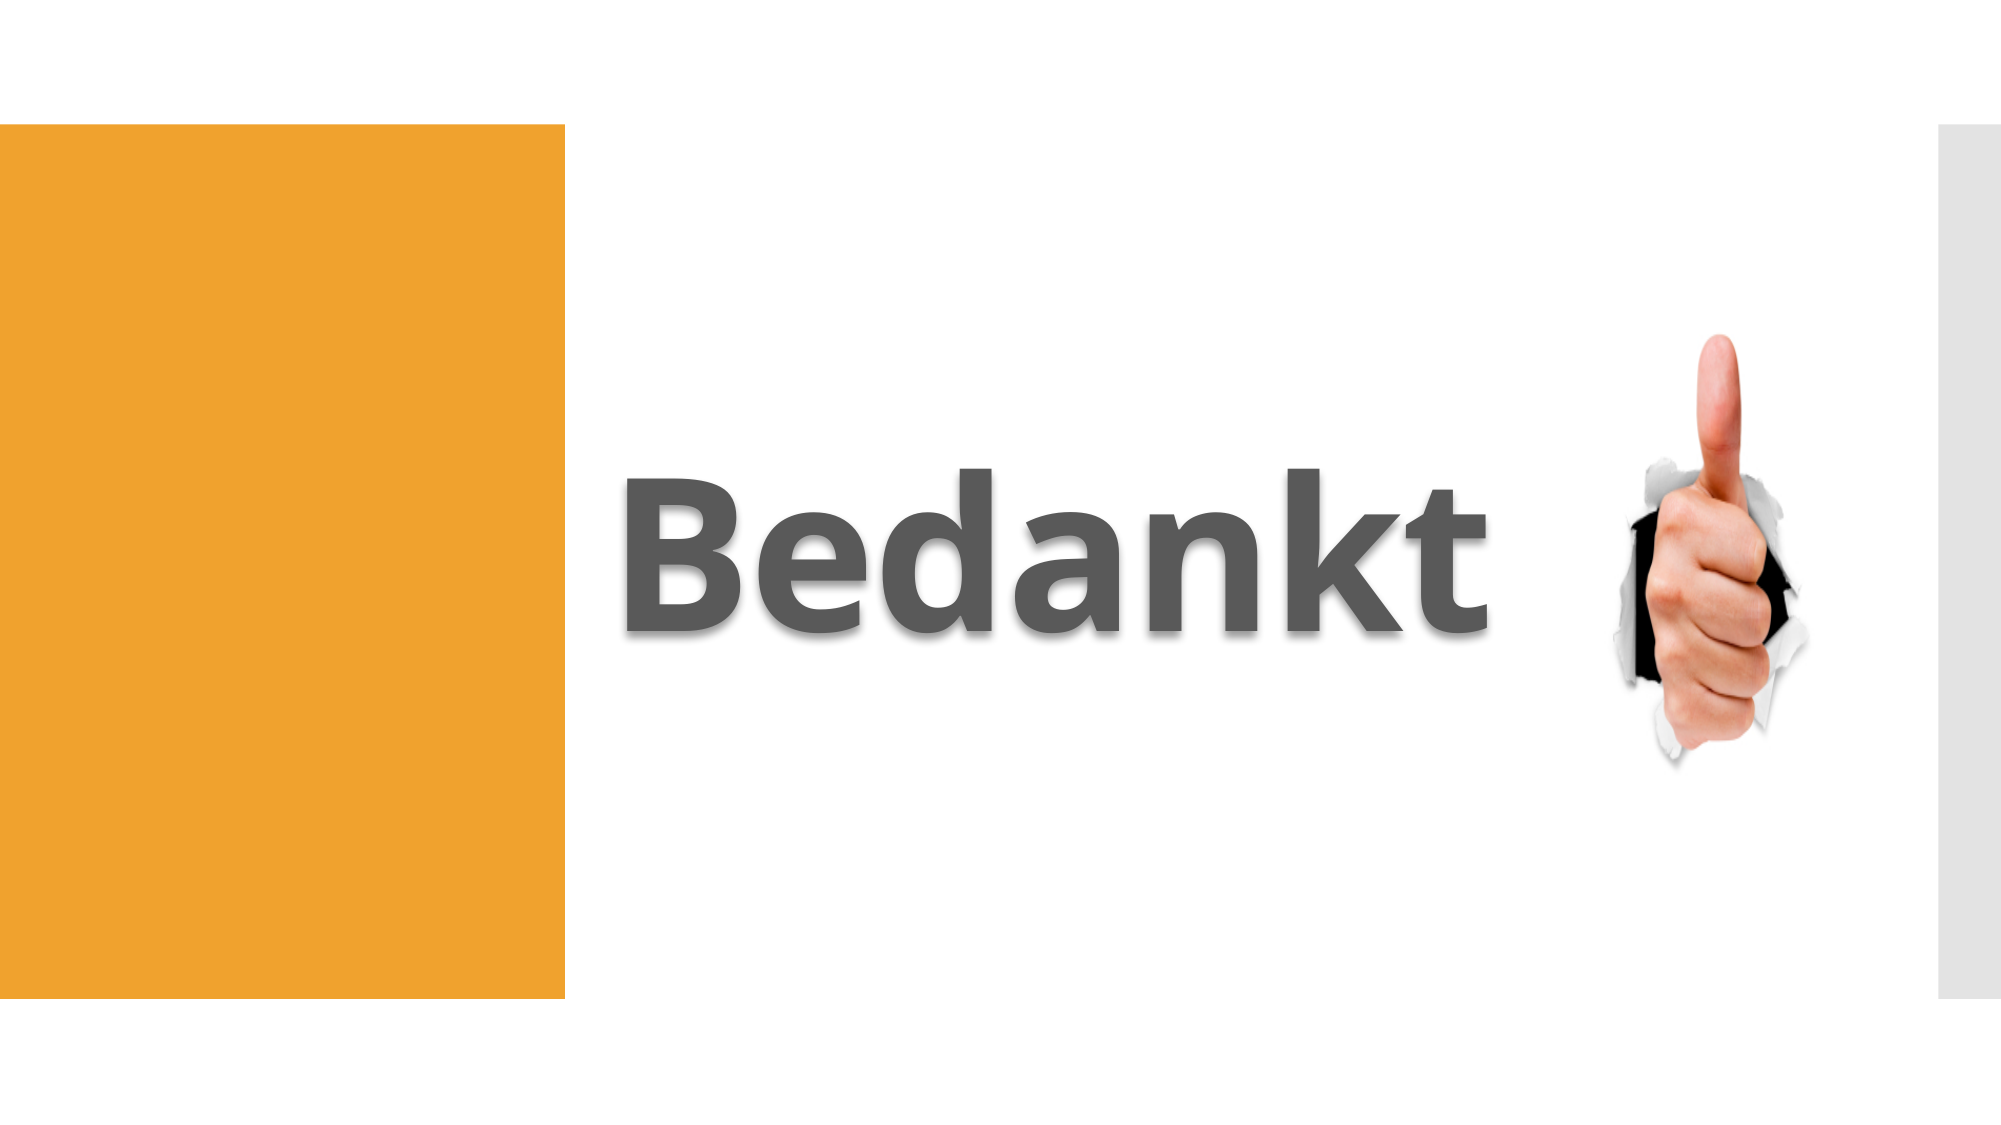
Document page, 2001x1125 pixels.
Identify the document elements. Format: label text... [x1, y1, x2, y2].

picture [1529, 267, 1894, 846]
title Bedankt [593, 427, 1529, 686]
